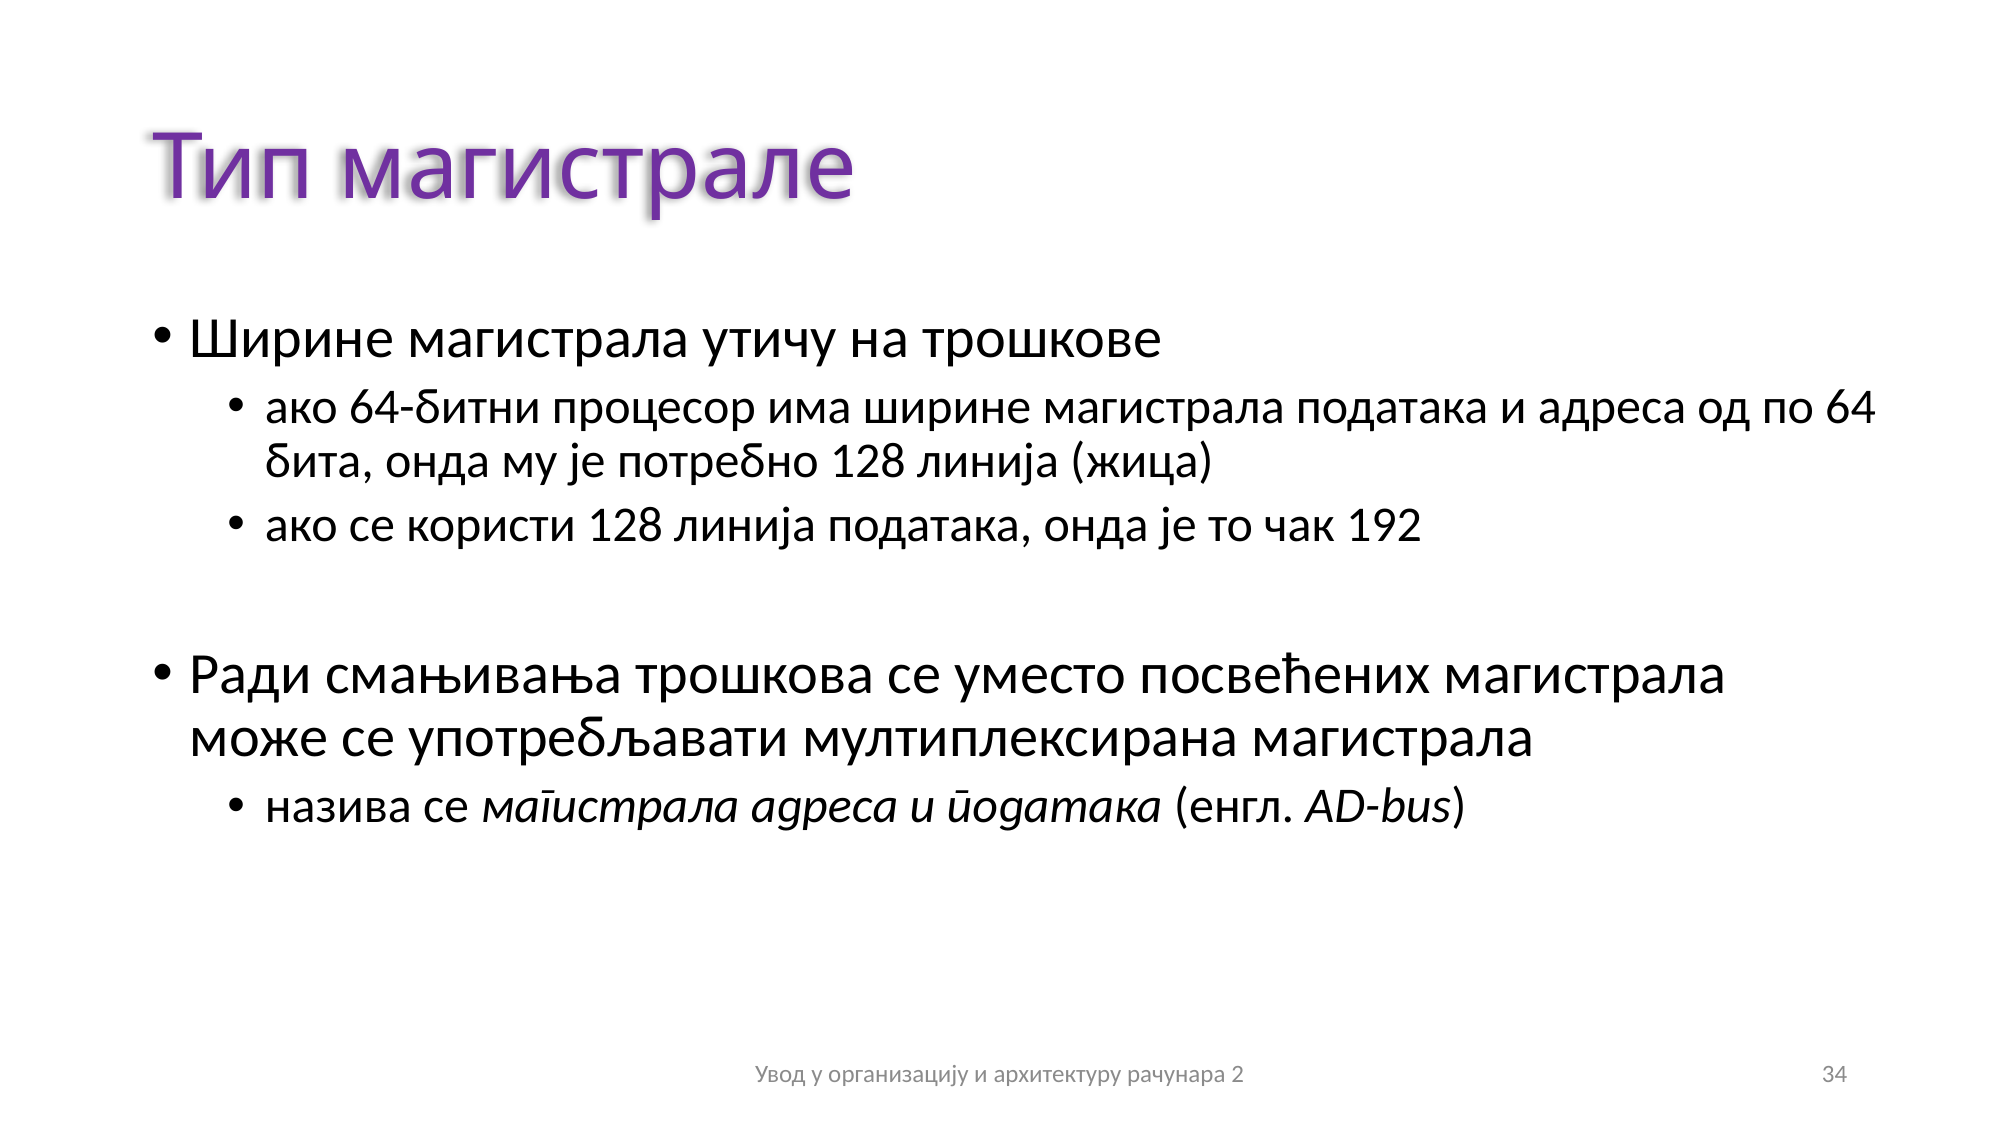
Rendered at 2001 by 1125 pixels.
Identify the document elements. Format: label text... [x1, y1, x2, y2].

list Ширине магистрала утичу на трошкове ако 64-битни процесор има ширине магистрала података и адреса од по 64 бита, онда му је потребно 128 линија (жица) ако се користи 128 линија података, онда је то чак 192 Ради смањивања трошкова се уместо посвећених магистрала може се употребљавати мултиплексирана магистрала назива се магистрала адреса и података (енгл. AD-bus) [137, 299, 1931, 1014]
slide_number 34 [1412, 1042, 1863, 1103]
footer Увод у организацију и архитектуру рачунара 2 [662, 1042, 1338, 1103]
title Тип магистрале [137, 59, 1863, 278]
